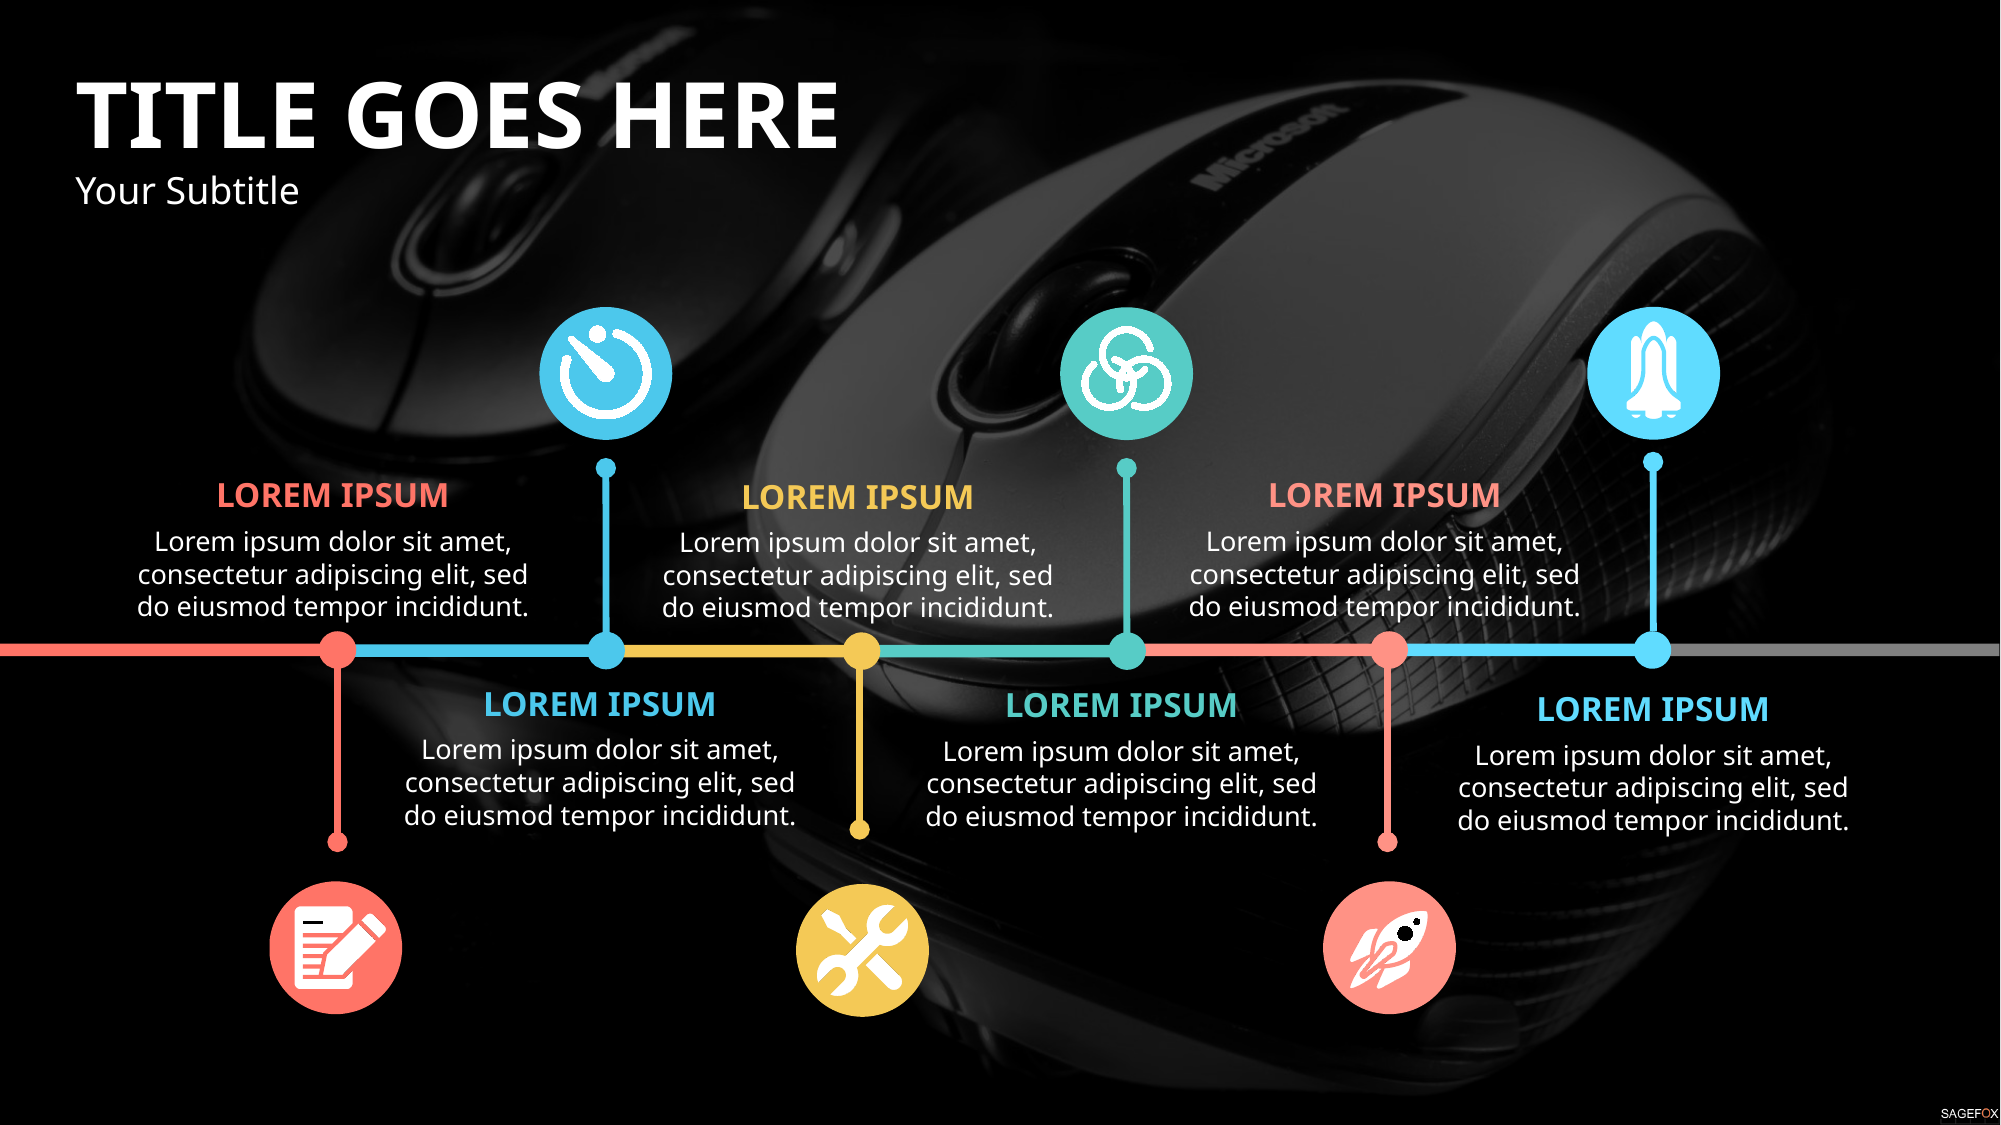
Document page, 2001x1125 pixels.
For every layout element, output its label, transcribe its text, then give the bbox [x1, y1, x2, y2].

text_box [539, 306, 673, 440]
text_box [356, 630, 626, 671]
text_box [0, 630, 358, 670]
text_box [1146, 630, 1409, 670]
text_box TITLE GOES HERE Your Subtitle [60, 49, 1036, 220]
text_box LOREM IPSUM Lorem ipsum dolor sit amet, consectetur adipiscing elit, sed do eiusmod tempor incididunt. [1432, 682, 1874, 841]
text_box LOREM IPSUM Lorem ipsum dolor sit amet, consectetur adipiscing elit, sed do eiusmod tempor incididunt. [1164, 469, 1606, 627]
picture [0, 0, 2001, 1125]
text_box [1060, 307, 1194, 441]
text_box [1672, 643, 2000, 657]
text_box LOREM IPSUM Lorem ipsum dolor sit amet, consectetur adipiscing elit, sed do eiusmod tempor incididunt. [901, 679, 1342, 837]
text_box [796, 883, 929, 1017]
text_box LOREM IPSUM Lorem ipsum dolor sit amet, consectetur adipiscing elit, sed do eiusmod tempor incididunt. [637, 470, 1079, 629]
text_box [1408, 630, 1673, 670]
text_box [1587, 306, 1721, 440]
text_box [1323, 881, 1456, 1015]
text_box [269, 881, 403, 1015]
text_box LOREM IPSUM Lorem ipsum dolor sit amet, consectetur adipiscing elit, sed do eiusmod tempor incididunt. [379, 677, 821, 836]
text_box [881, 631, 1147, 671]
text_box LOREM IPSUM Lorem ipsum dolor sit amet, consectetur adipiscing elit, sed do eiusmod tempor incididunt. [112, 469, 554, 627]
text_box [625, 631, 882, 671]
